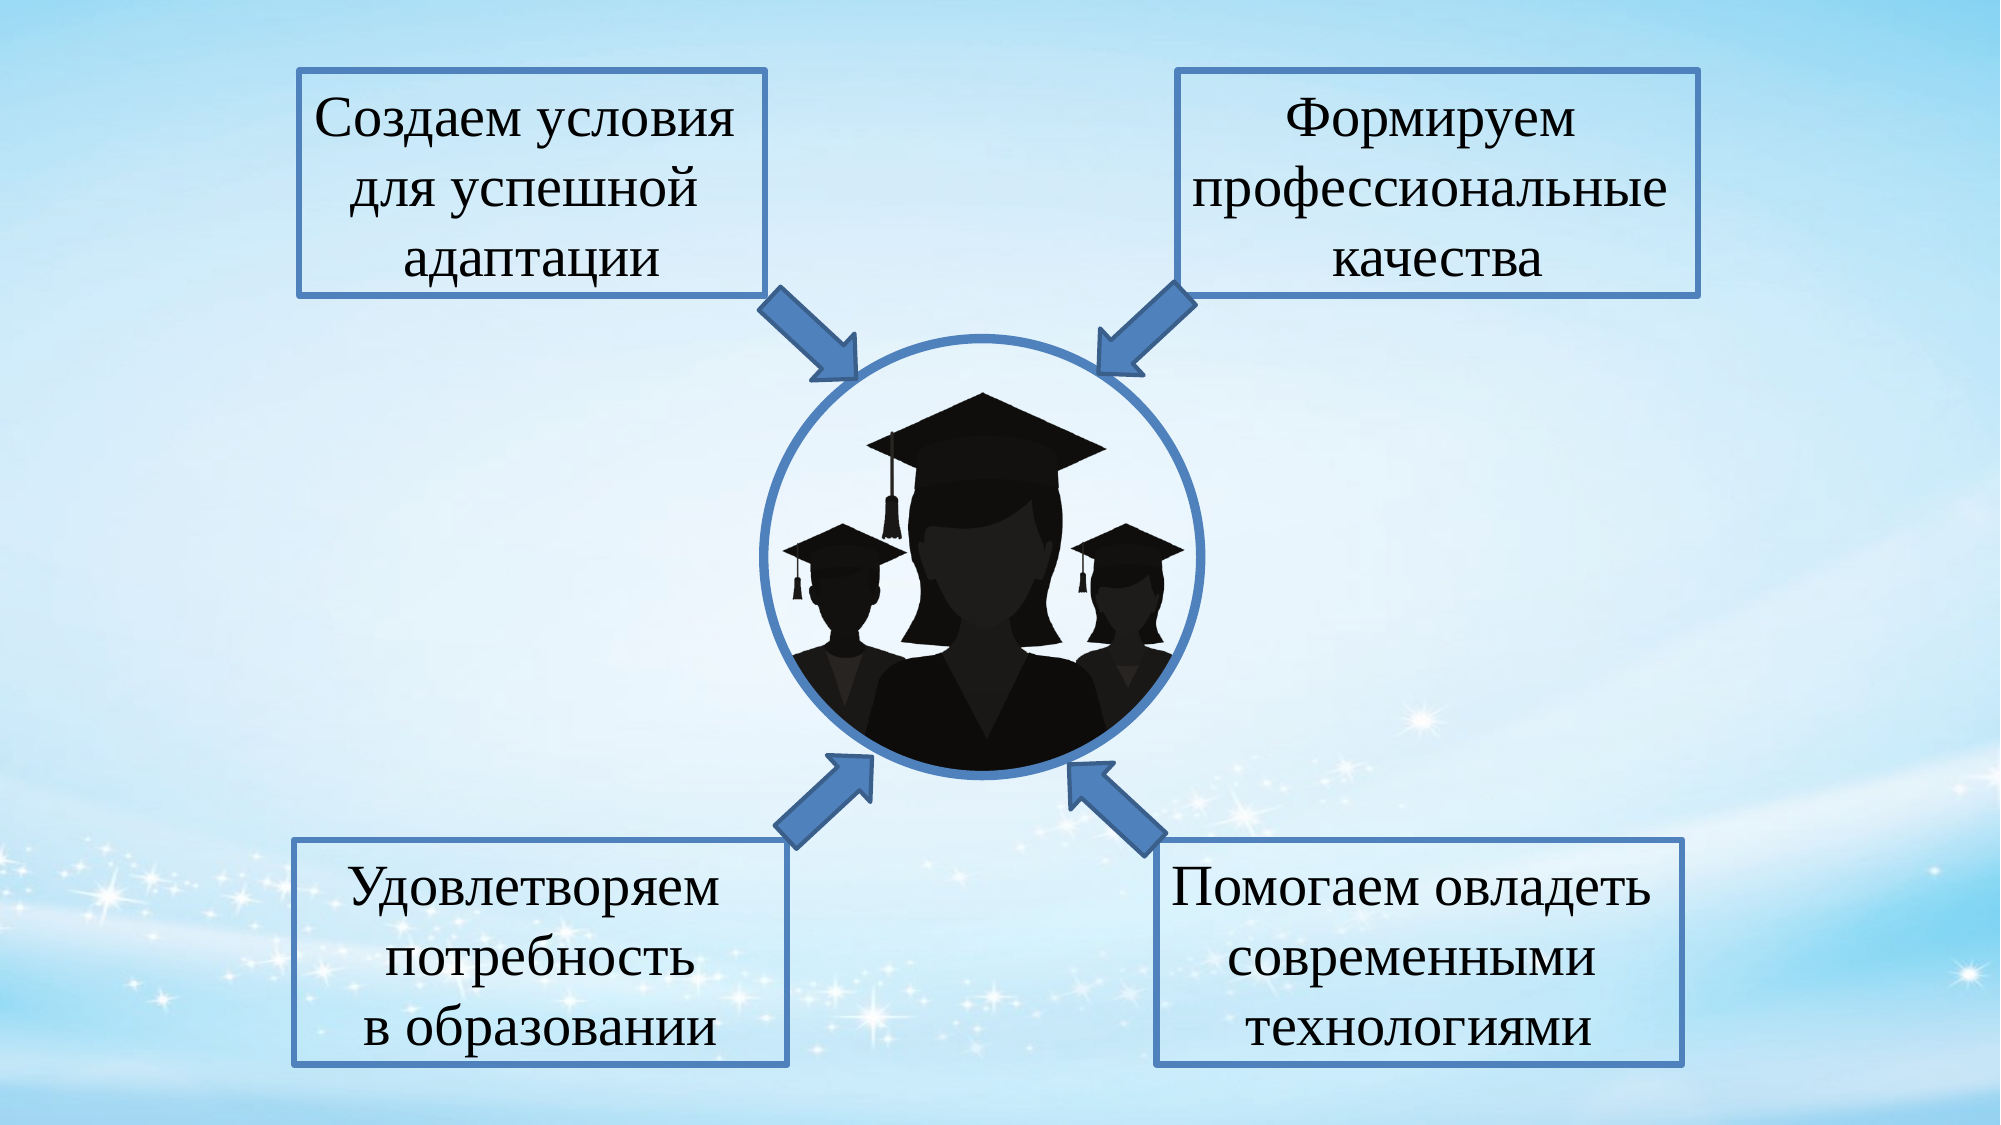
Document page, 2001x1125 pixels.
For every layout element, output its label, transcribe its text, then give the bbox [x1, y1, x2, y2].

text_box Помогаем овладеть современными технологиями [1156, 839, 1683, 1065]
text_box Создаем условия для успешной адаптации [299, 70, 766, 296]
text_box [772, 784, 874, 851]
text_box [1067, 784, 1169, 859]
text_box [1112, 279, 1198, 336]
text_box Удовлетворяем потребность в образовании [294, 839, 788, 1065]
text_box Формируем профессиональные качества [1177, 70, 1699, 296]
text_box [1097, 326, 1110, 336]
text_box [756, 284, 837, 336]
text_box [849, 331, 857, 336]
picture [763, 338, 1201, 776]
